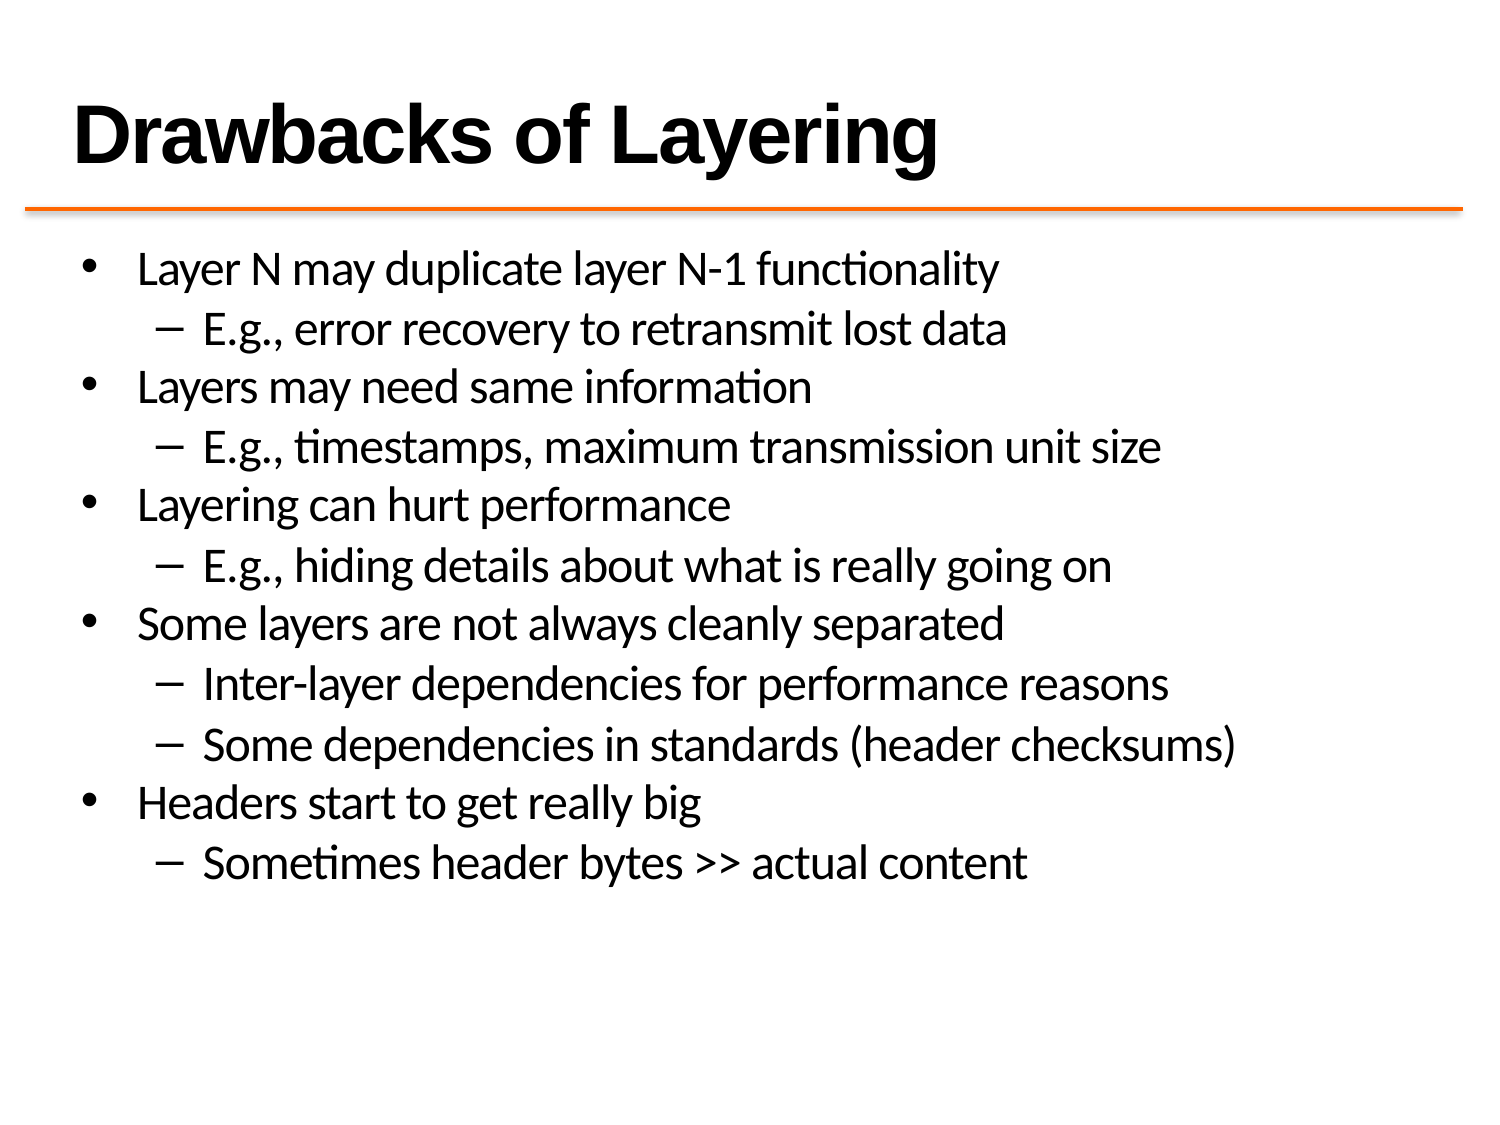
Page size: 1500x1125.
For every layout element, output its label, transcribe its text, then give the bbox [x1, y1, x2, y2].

title Drawbacks of Layering [57, 12, 1463, 188]
list Layer N may duplicate layer N-1 functionality E.g., error recovery to retransmit lost data Layers may need same information E.g., timestamps, maximum transmission unit size Layering can hurt performance E.g., hiding details about what is really going on Some layers are not always cleanly separated Inter-layer dependencies for performance reasons Some dependencies in standards (header checksums) Headers start to get really big Sometimes header bytes >> actual content [74, 240, 1426, 1104]
